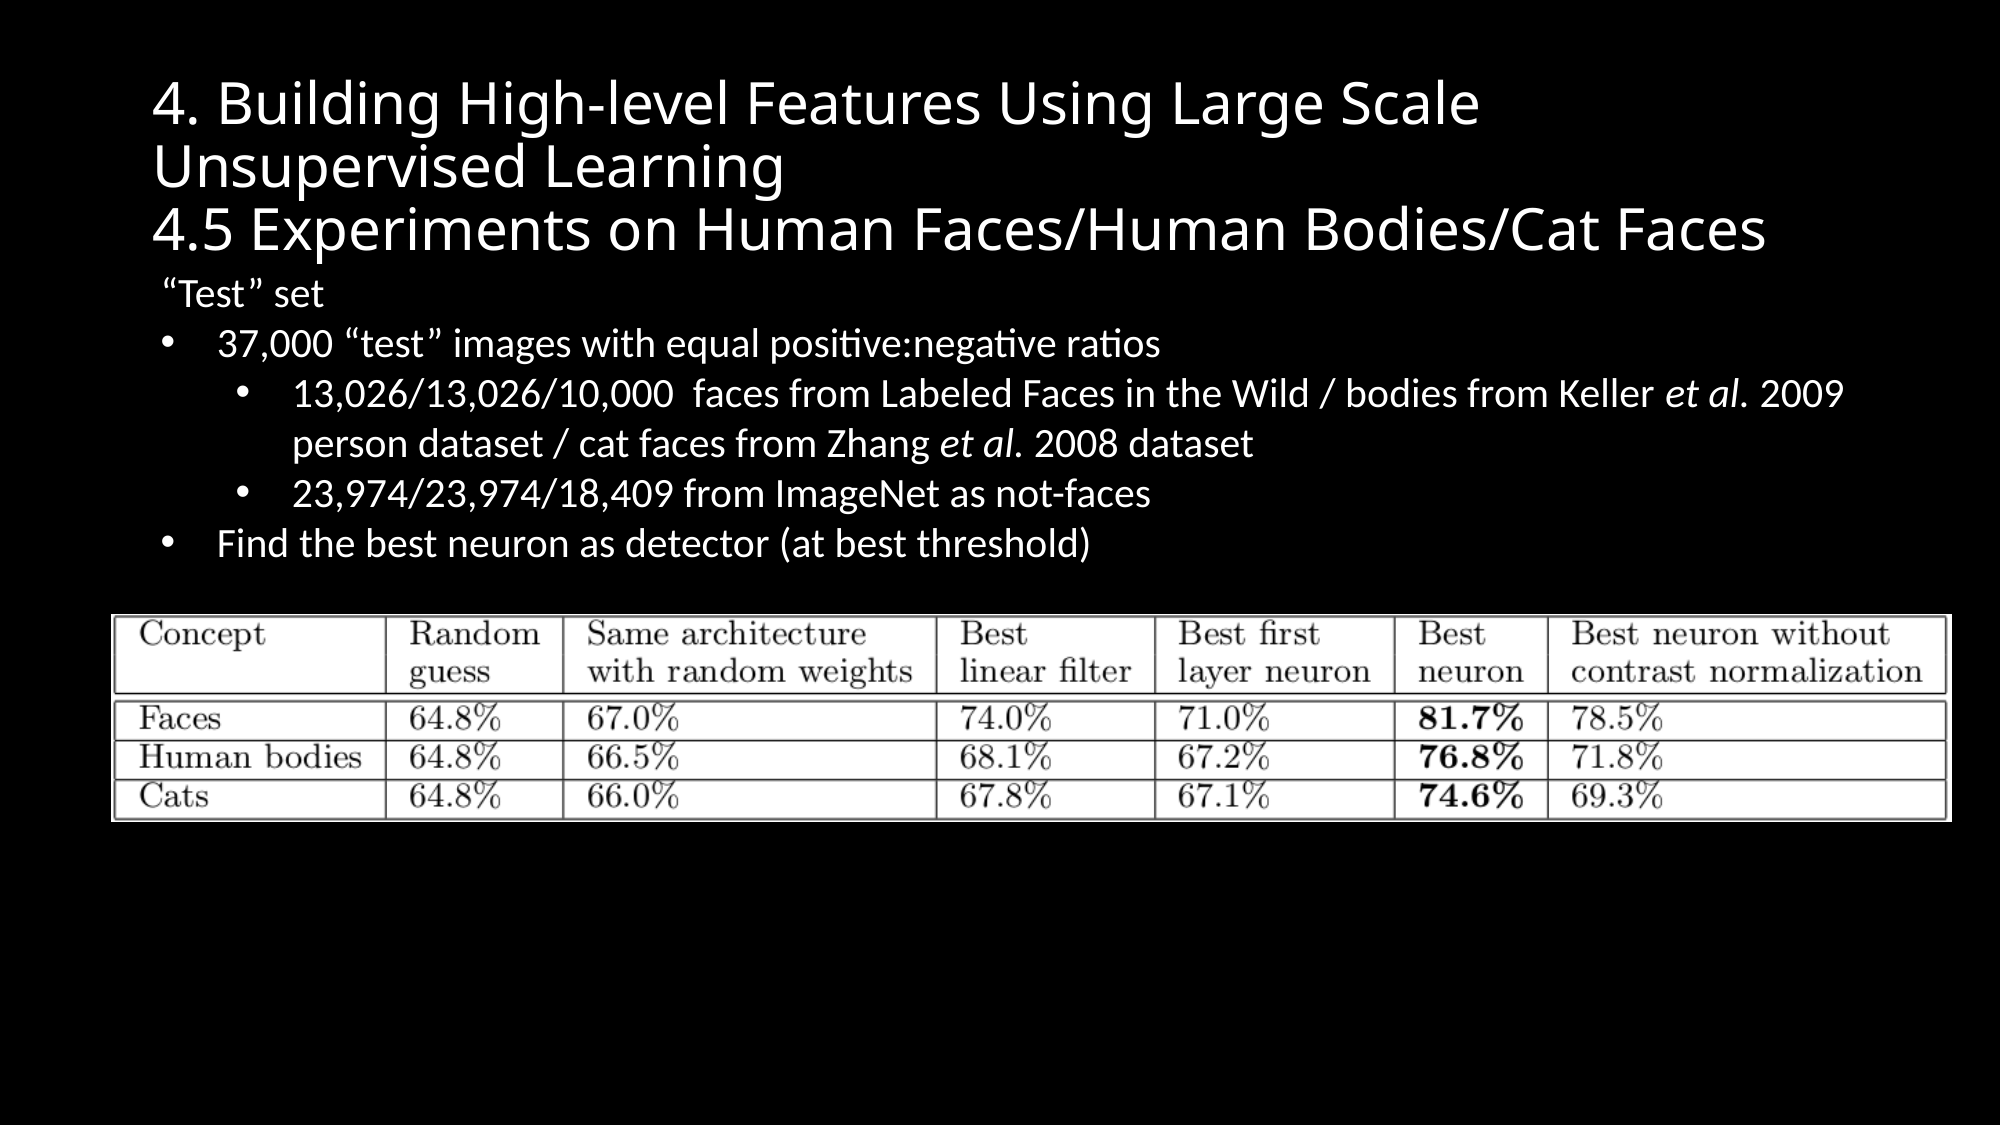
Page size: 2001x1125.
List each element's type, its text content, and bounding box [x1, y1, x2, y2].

text_box “Test” set 37,000 “test” images with equal positive:negative ratios 13,026/13,026/10,000 faces from Labeled Faces in the Wild / bodies from Keller et al. 2009 person dataset / cat faces from Zhang et al. 2008 dataset 23,974/23,974/18,409 from ImageNet as not-faces Find the best neuron as detector (at best threshold) [145, 258, 1952, 574]
title 4. Building High-level Features Using Large Scale Unsupervised Learning 4.5 Experiments on Human Faces/Human Bodies/Cat Faces [137, 59, 1863, 278]
picture [111, 614, 1952, 822]
